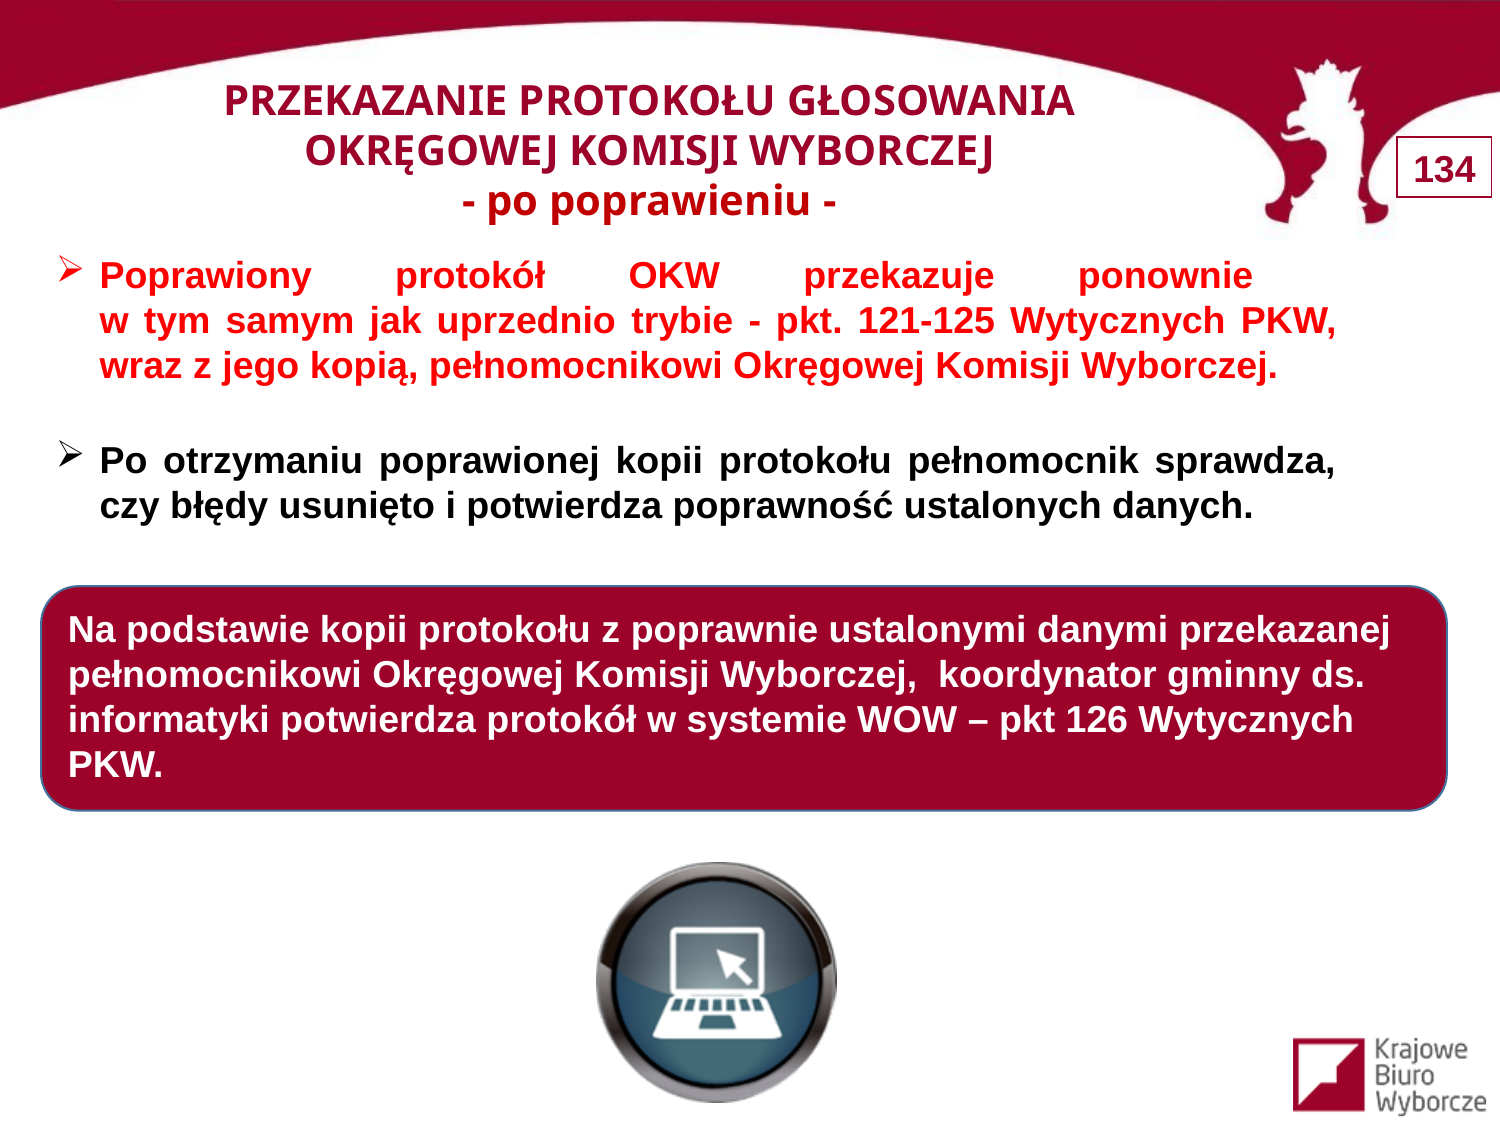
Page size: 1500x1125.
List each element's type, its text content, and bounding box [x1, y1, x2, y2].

text_box [40, 585, 1448, 811]
text_box Poprawiony protokół OKW przekazuje ponownie w tym samym jak uprzednio trybie - pkt. 121-125 Wytycznych PKW, wraz z jego kopią, pełnomocnikowi Okręgowej Komisji Wyborczej. Po otrzymaniu poprawionej kopii protokołu pełnomocnik sprawdza, czy błędy usunięto i potwierdza poprawność ustalonych danych. [41, 243, 1353, 534]
picture [0, 0, 1500, 262]
text_box PRZEKAZANIE PROTOKOŁU GŁOSOWANIA OKRĘGOWEJ KOMISJI WYBORCZEJ - po poprawieniu - [76, 66, 1223, 232]
picture [596, 862, 837, 1104]
picture [1293, 1035, 1488, 1118]
text_box Na podstawie kopii protokołu z poprawnie ustalonymi danymi przekazanej pełnomocnikowi Okręgowej Komisji Wyborczej, koordynator gminny ds. informatyki potwierdza protokół w systemie WOW – pkt 126 Wytycznych PKW. [53, 597, 1417, 838]
